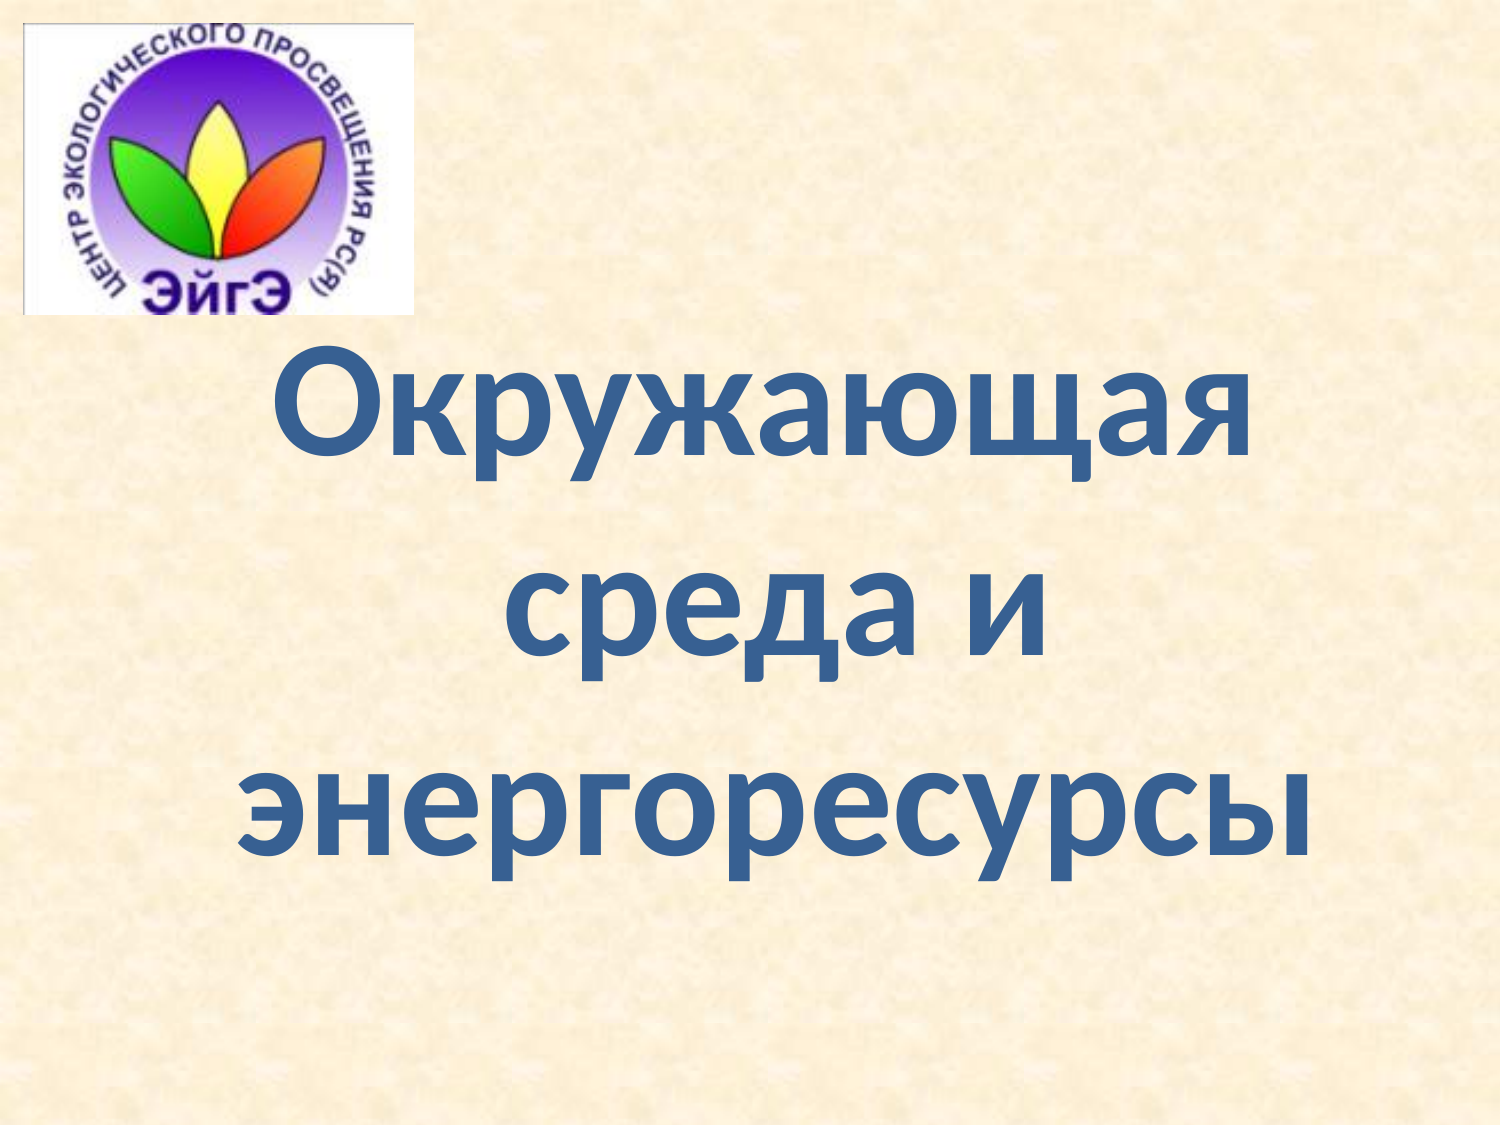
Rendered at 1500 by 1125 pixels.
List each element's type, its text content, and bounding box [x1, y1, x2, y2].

picture [0, 0, 1500, 1125]
list Окружающая среда и энергоресурсы [75, 281, 1425, 1005]
